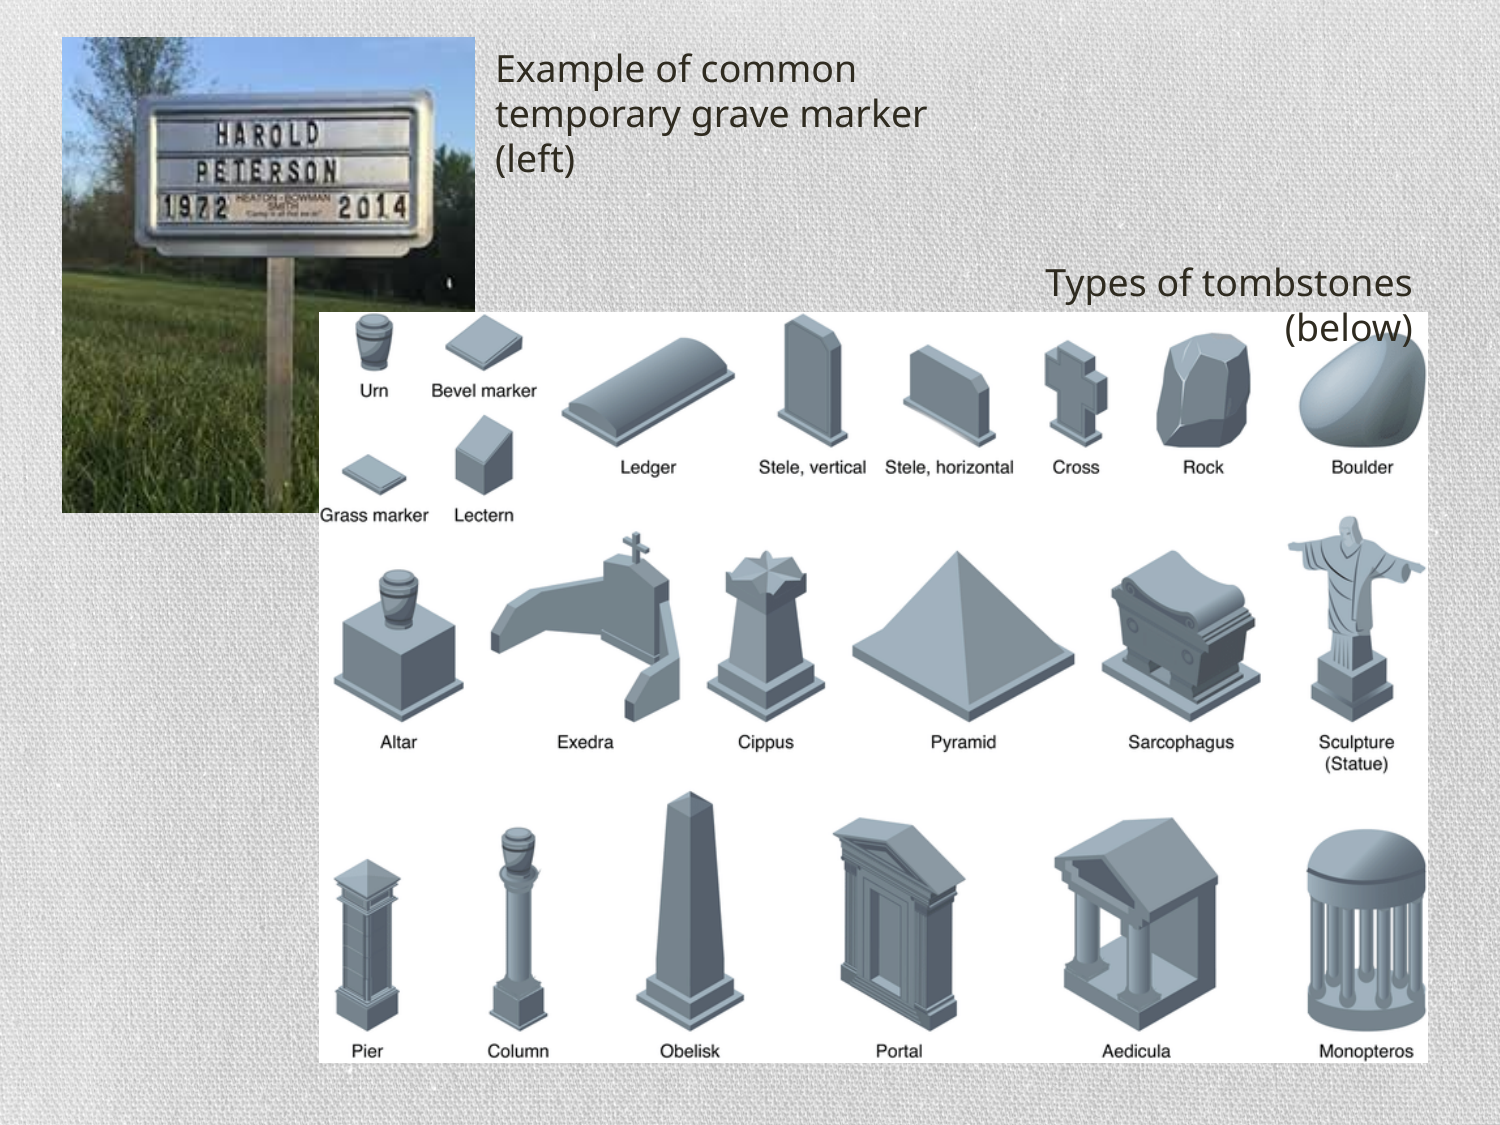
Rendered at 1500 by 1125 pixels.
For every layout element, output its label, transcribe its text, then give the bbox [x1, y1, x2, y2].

text_box Example of common temporary grave marker (left) [481, 37, 1001, 188]
picture [62, 37, 1428, 1063]
text_box Types of tombstones (below) [907, 251, 1428, 310]
